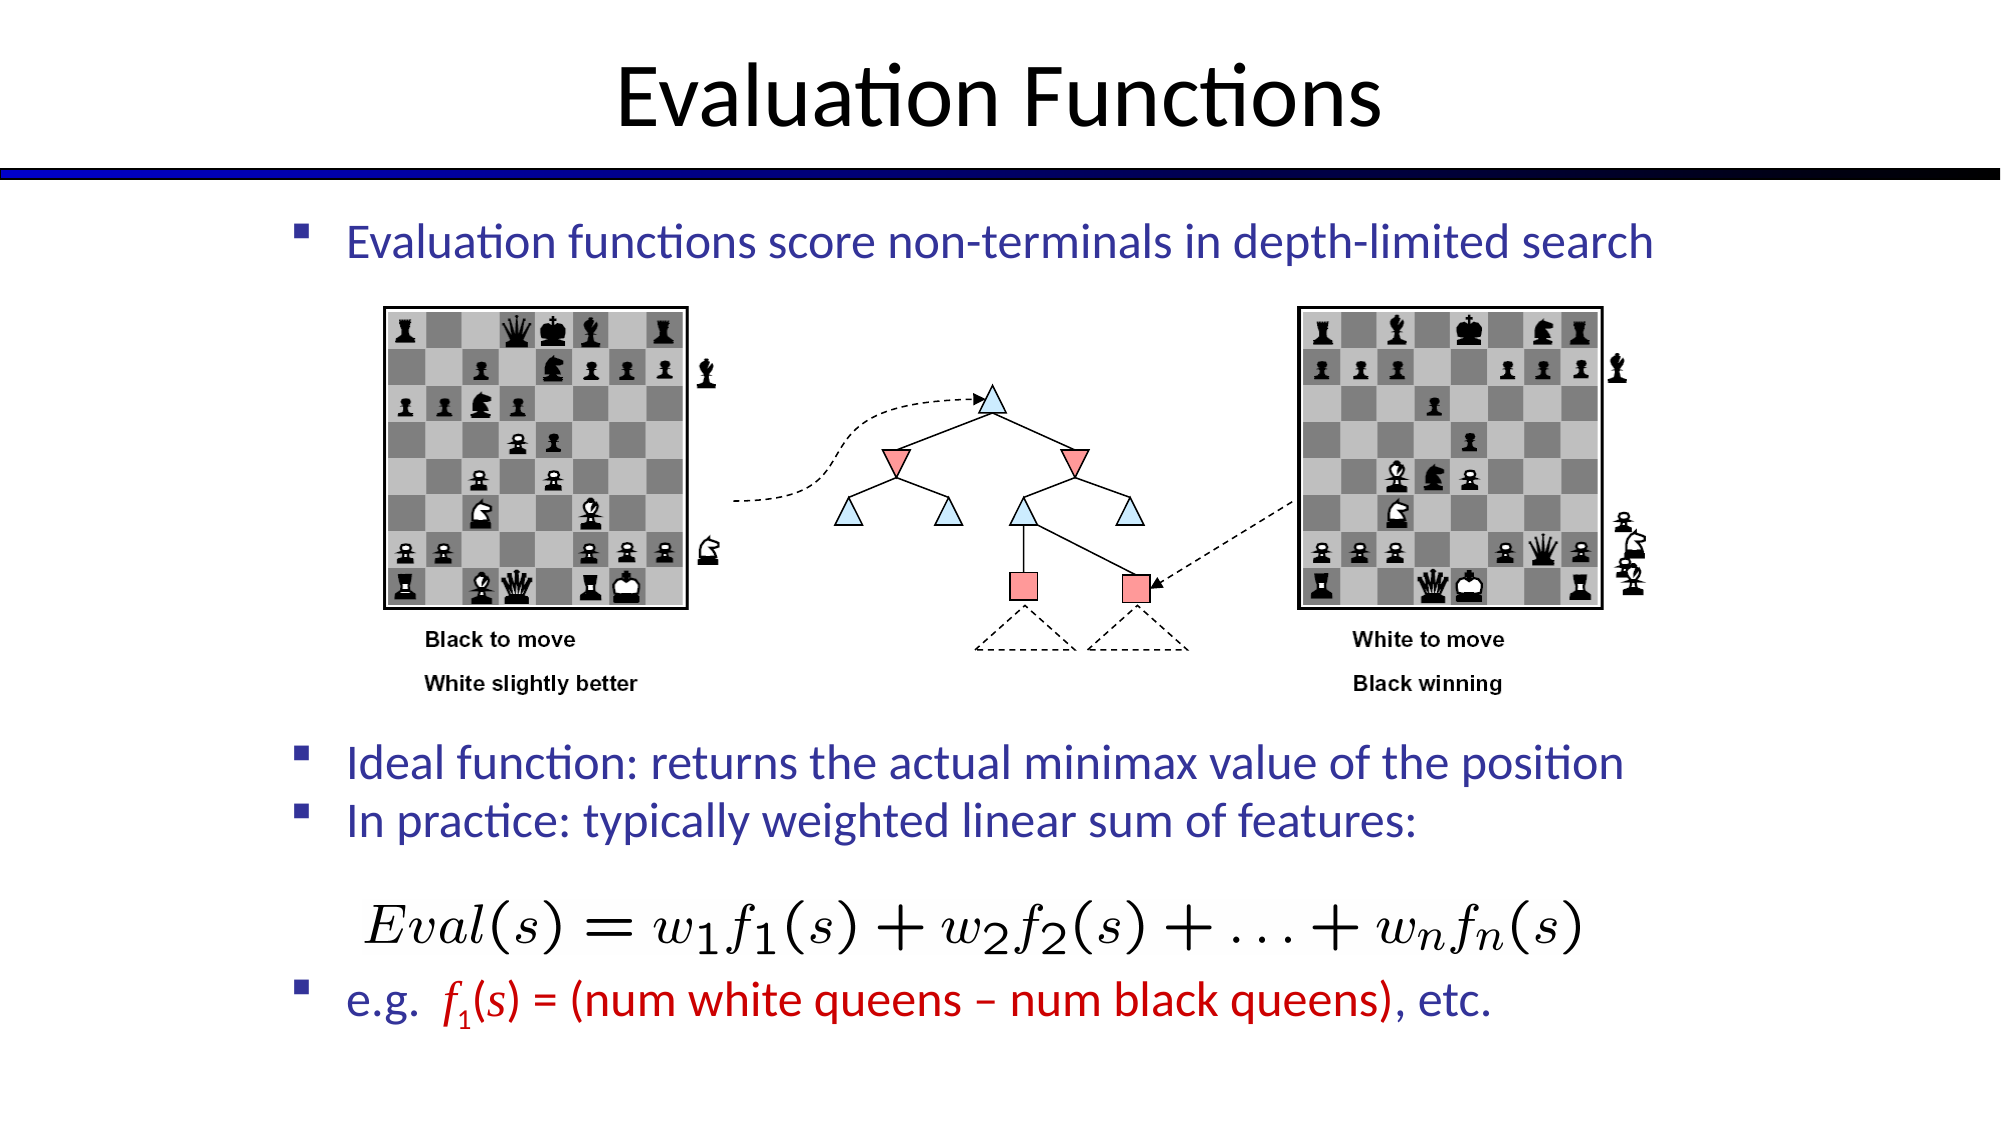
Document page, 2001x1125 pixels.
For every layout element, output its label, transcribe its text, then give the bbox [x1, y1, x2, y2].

text_box [1087, 605, 1188, 650]
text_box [1074, 477, 1131, 498]
text_box [1009, 503, 1037, 526]
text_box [1149, 501, 1293, 590]
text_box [1023, 477, 1072, 498]
text_box [975, 605, 1075, 650]
picture [374, 299, 734, 702]
text_box [1009, 572, 1038, 601]
text_box [986, 385, 1006, 411]
text_box [934, 509, 963, 526]
text_box [1117, 503, 1144, 526]
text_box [1037, 524, 1137, 575]
picture [362, 899, 1580, 956]
picture [1291, 299, 1663, 704]
text_box [834, 509, 863, 526]
title Evaluation Functions [0, 0, 2000, 184]
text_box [992, 412, 1075, 450]
text_box [1122, 575, 1150, 603]
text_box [733, 398, 986, 502]
list Evaluation functions score non-terminals in depth-limited search Ideal function: returns the actual minimax value of the position In practice: typically weighted linear sum of features: e.g. f1(s) = (num white queens – num black queens), etc. [274, 212, 2000, 1026]
text_box [1065, 450, 1089, 475]
